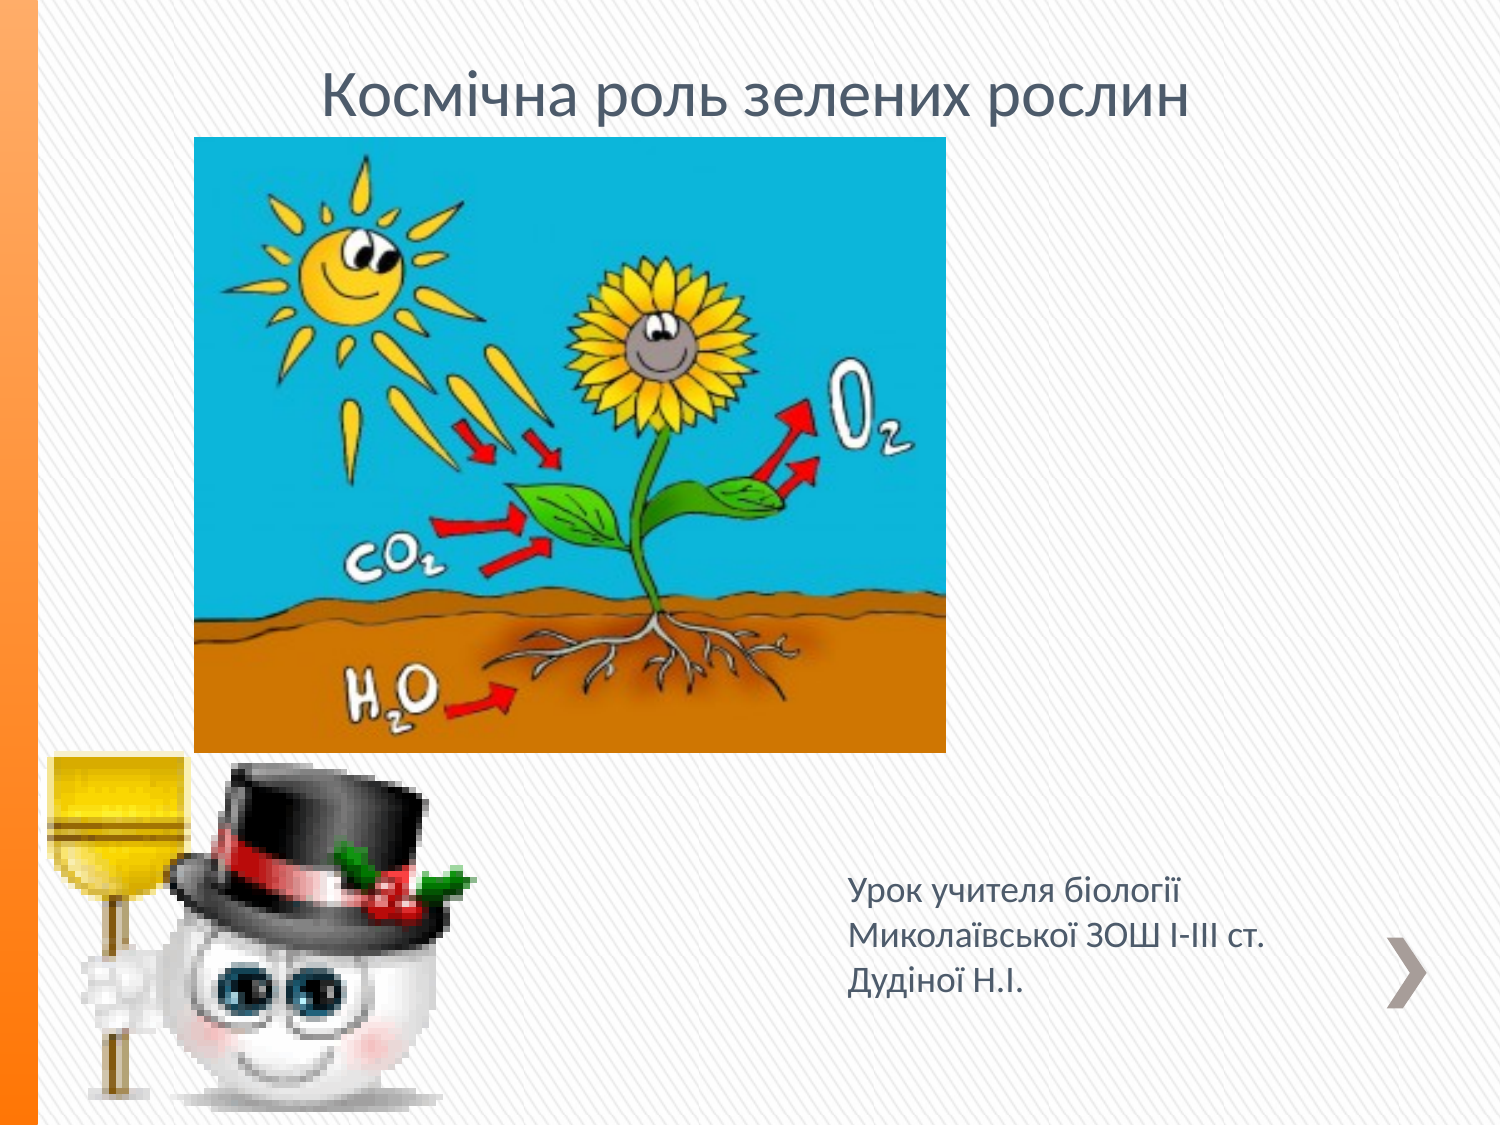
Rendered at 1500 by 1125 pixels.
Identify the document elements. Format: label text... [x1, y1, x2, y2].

text_box Урок учителя біології Миколаївської ЗОШ І-ІІІ ст. Дудіної Н.І. [832, 857, 1447, 1008]
text_box Космічна роль зелених рослин [171, 42, 1353, 138]
picture [41, 136, 946, 1125]
